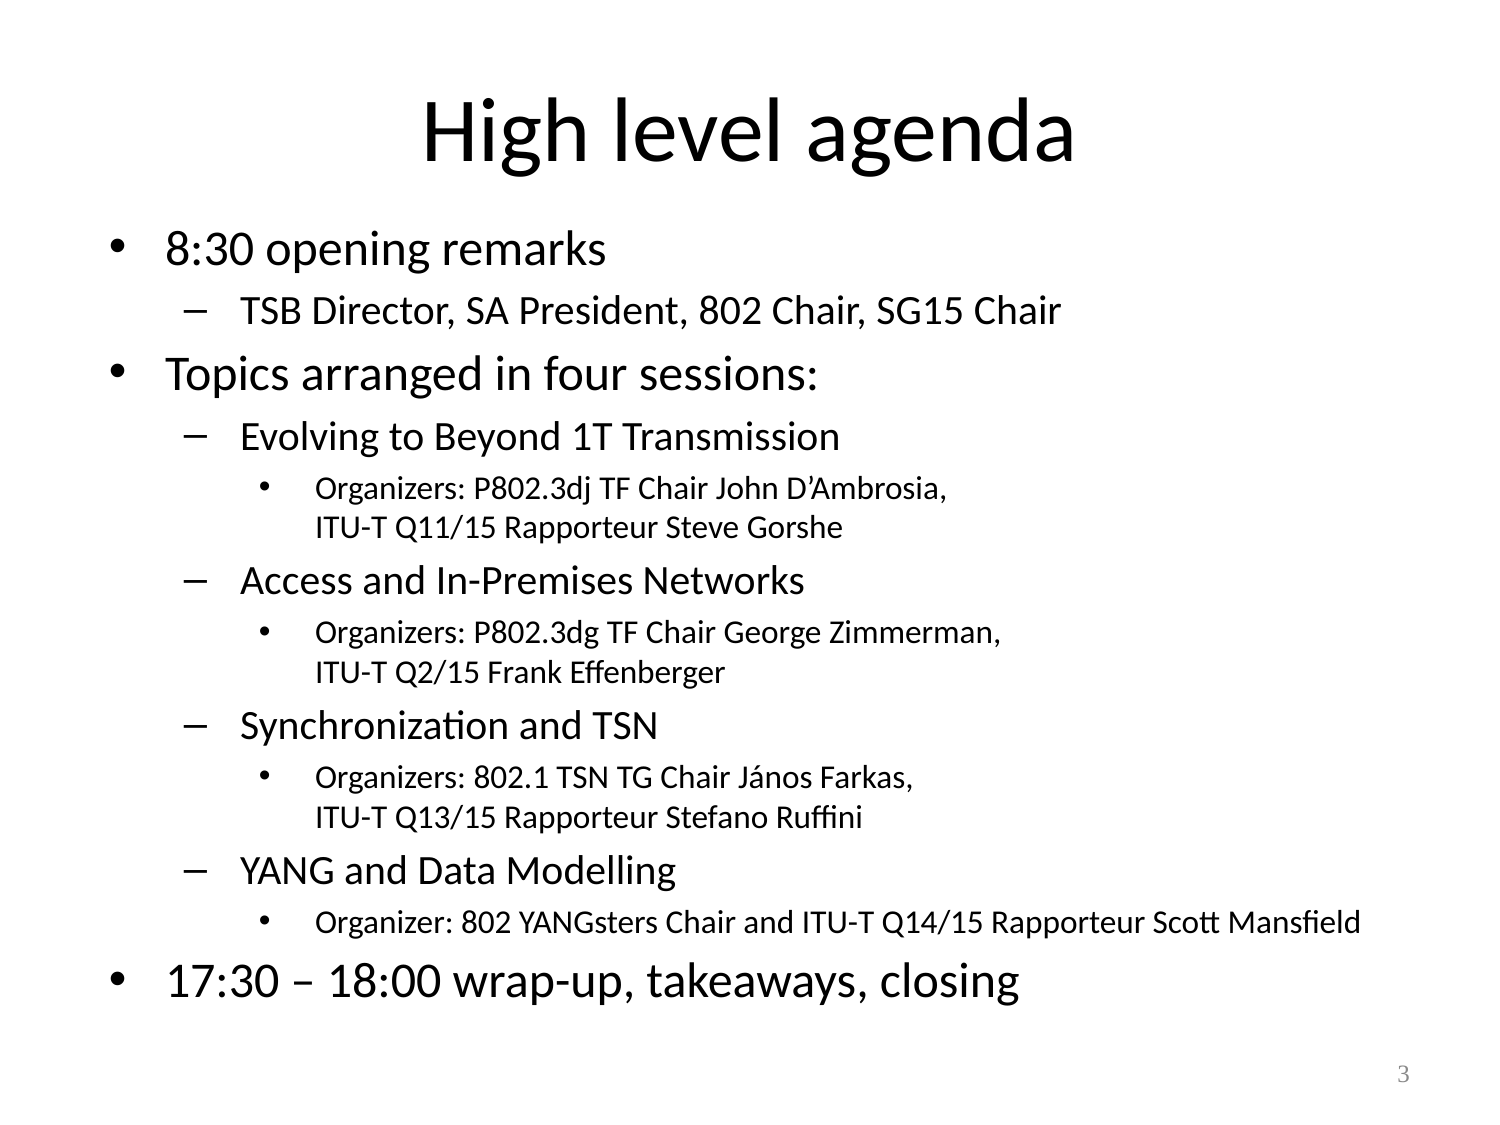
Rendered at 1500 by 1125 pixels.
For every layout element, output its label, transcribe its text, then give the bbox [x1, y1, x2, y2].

list 8:30 opening remarks TSB Director, SA President, 802 Chair, SG15 Chair Topics arranged in four sessions: Evolving to Beyond 1T Transmission Organizers: P802.3dj TF Chair John D’Ambrosia, ITU-T Q11/15 Rapporteur Steve Gorshe Access and In-Premises Networks Organizers: P802.3dg TF Chair George Zimmerman, ITU-T Q2/15 Frank Effenberger Synchronization and TSN Organizers: 802.1 TSN TG Chair János Farkas, ITU-T Q13/15 Rapporteur Stefano Ruffini YANG and Data Modelling Organizer: 802 YANGsters Chair and ITU-T Q14/15 Rapporteur Scott Mansfield 17:30 – 18:00 wrap-up, takeaways, closing [75, 208, 1425, 1049]
slide_number 3 [1074, 1042, 1425, 1103]
title High level agenda [75, 30, 1425, 208]
